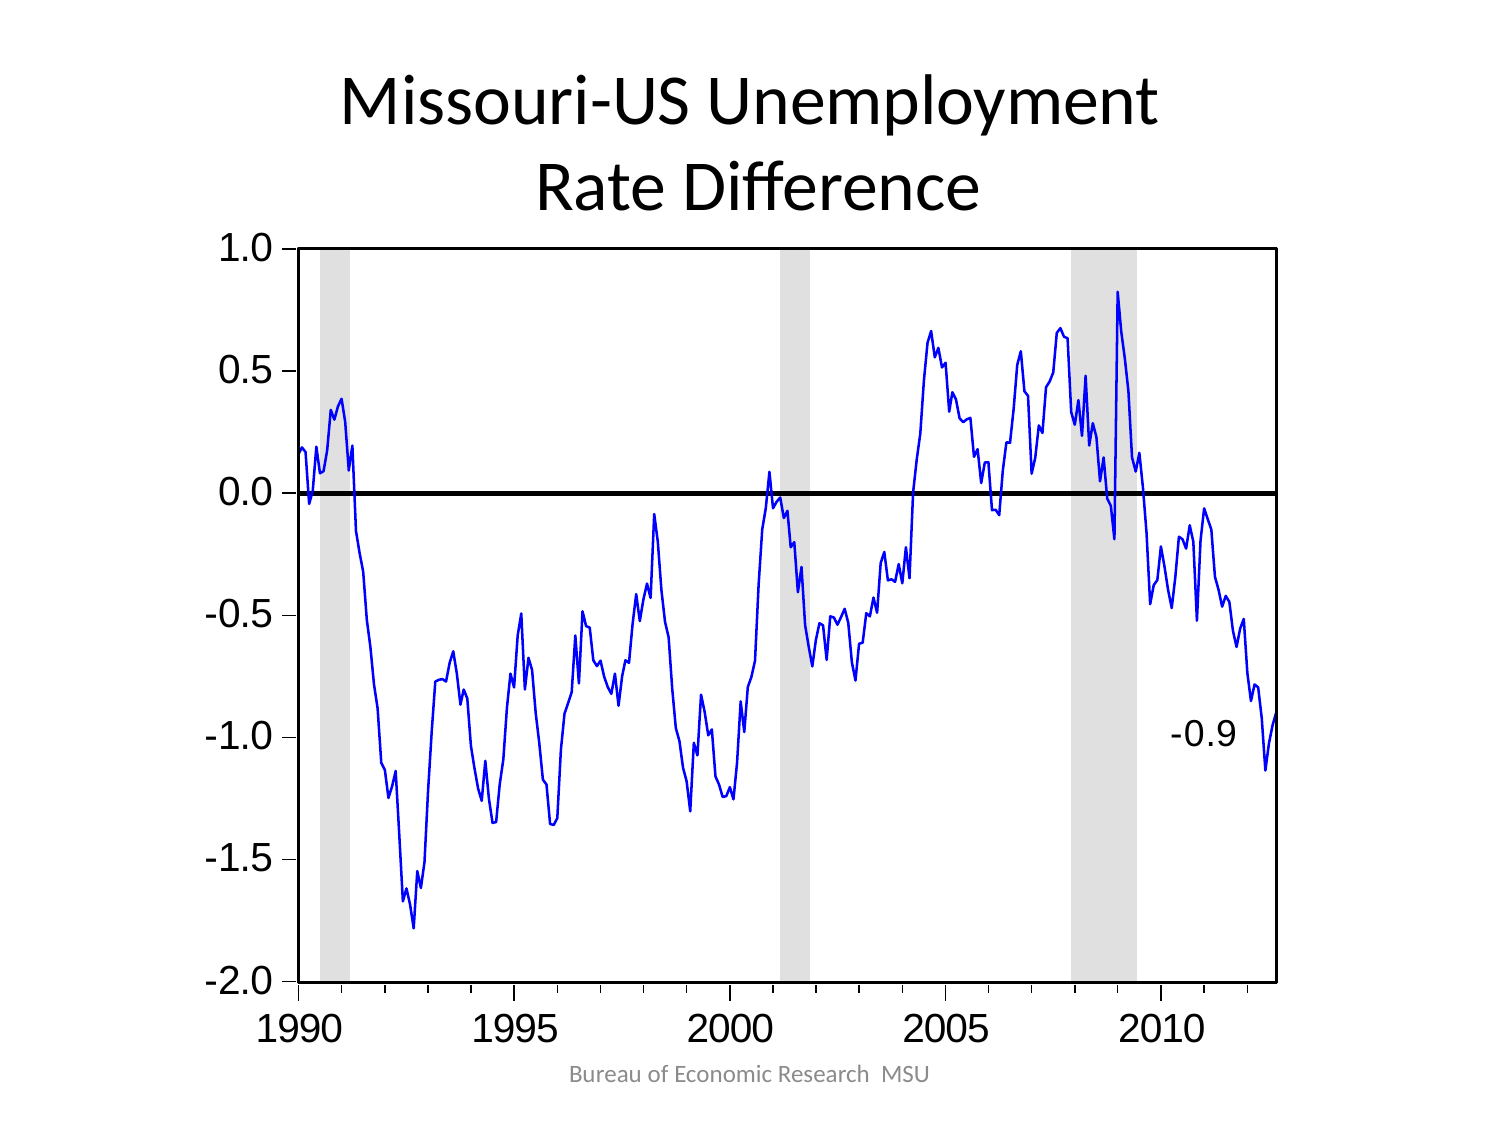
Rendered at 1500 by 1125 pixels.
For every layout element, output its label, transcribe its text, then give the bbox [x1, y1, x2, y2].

footer Bureau of Economic Research MSU [512, 1059, 988, 1103]
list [204, 224, 1286, 1051]
title Missouri-US Unemployment Rate Difference [75, 45, 1425, 233]
